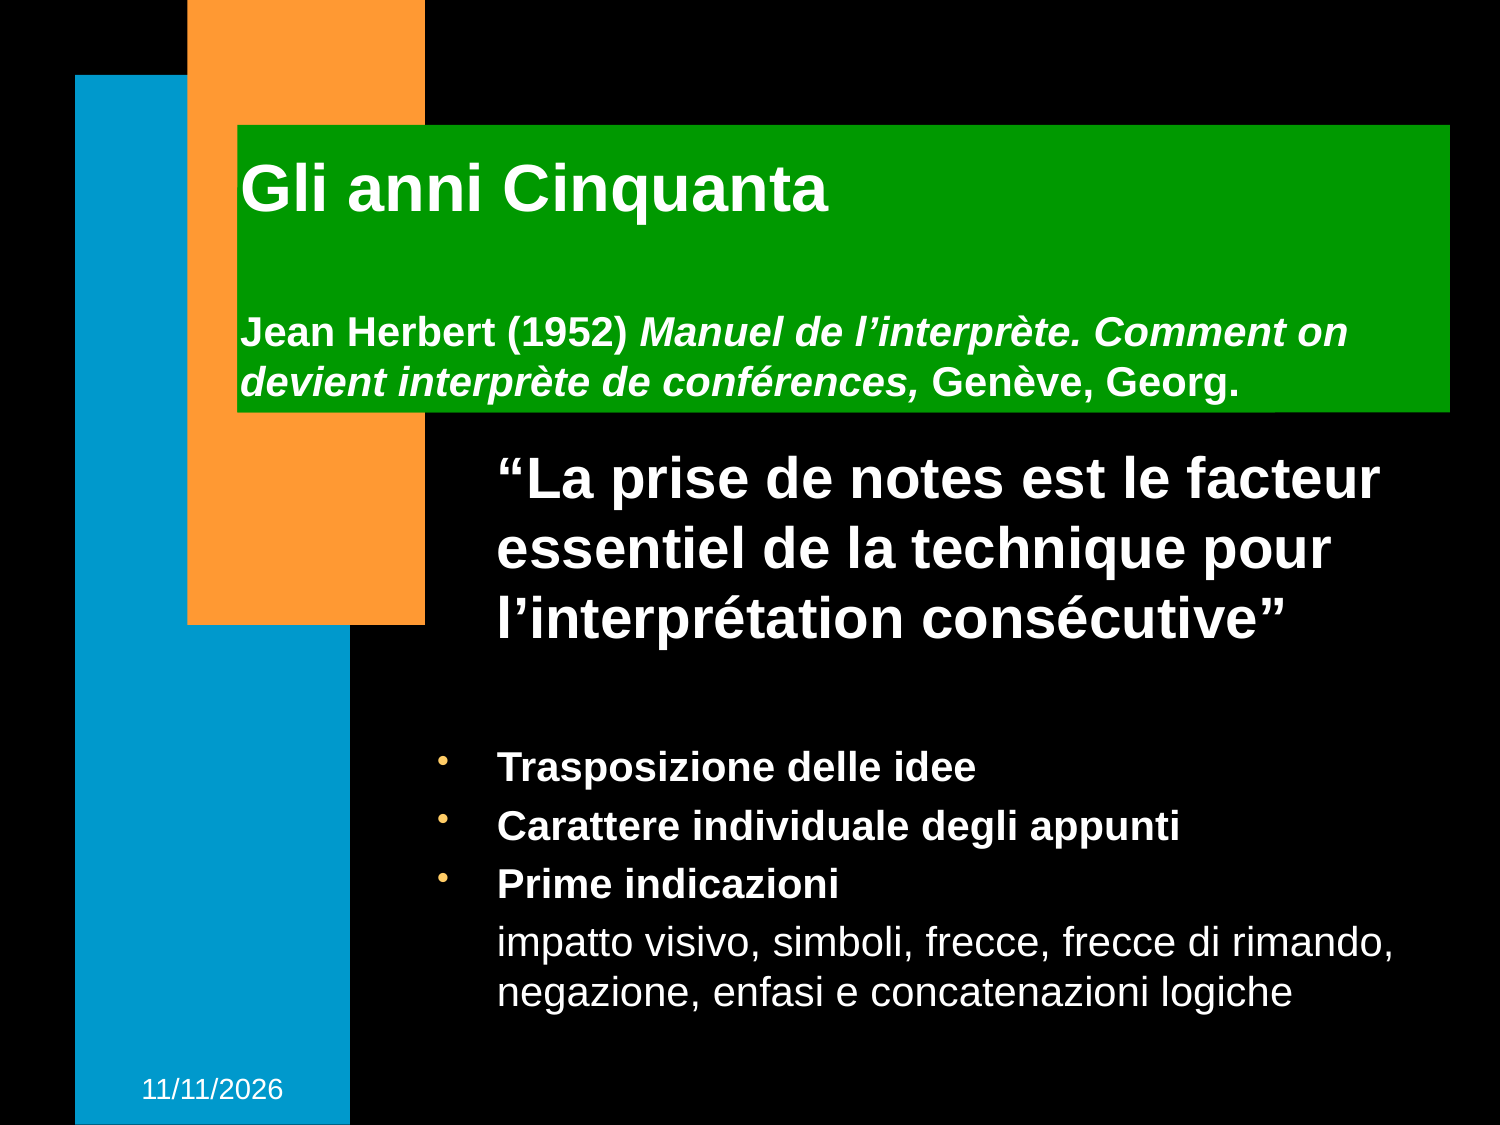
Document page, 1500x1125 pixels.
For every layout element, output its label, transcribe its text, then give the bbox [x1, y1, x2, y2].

list “La prise de notes est le facteur essentiel de la technique pour l’interprétation consécutive” Trasposizione delle idee Carattere individuale degli appunti Prime indicazioni impatto visivo, simboli, frecce, frecce di rimando, negazione, enfasi e concatenazioni logiche [421, 432, 1500, 1058]
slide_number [74, 1049, 351, 1125]
title Gli anni Cinquanta Jean Herbert (1952) Manuel de l’interprète. Comment on devient interprète de conférences, Genève, Georg. [224, 136, 1500, 422]
